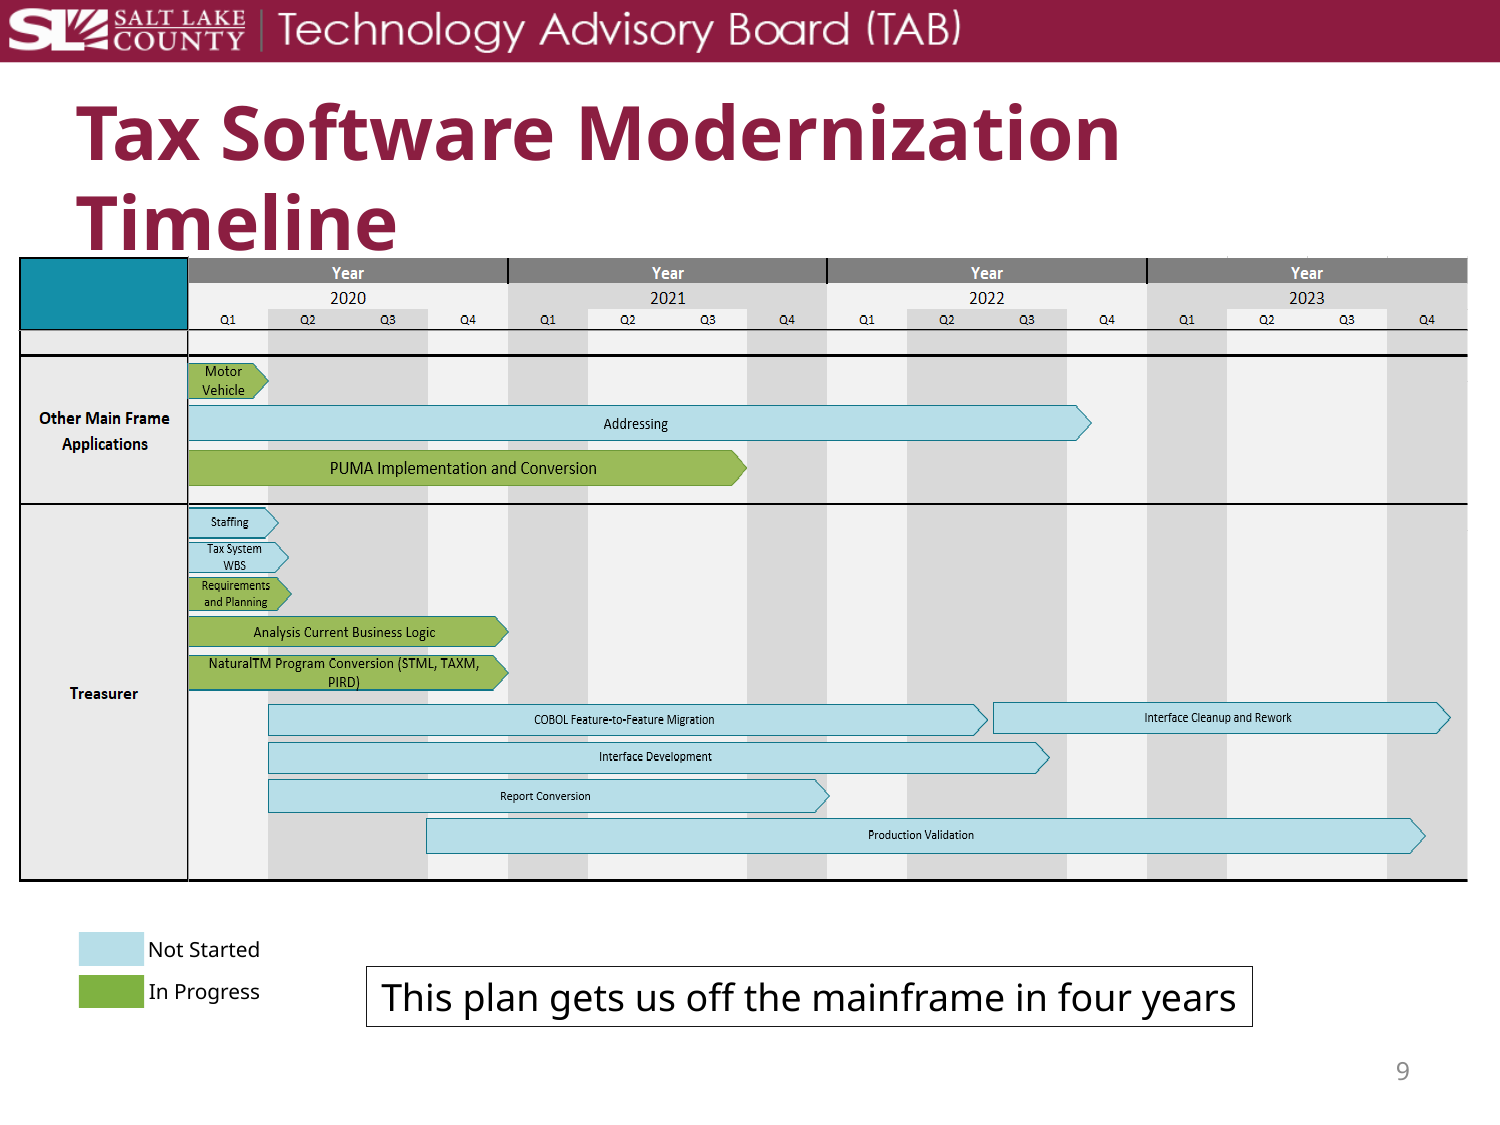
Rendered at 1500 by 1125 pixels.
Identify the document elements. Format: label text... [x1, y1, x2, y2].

text_box [0, 0, 49, 60]
text_box This plan gets us off the mainframe in four years [366, 966, 1253, 1027]
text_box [77, 929, 274, 1013]
title Tax Software Modernization Timeline [75, 85, 1425, 254]
slide_number 9 [1074, 1042, 1425, 1103]
picture [0, 0, 1500, 1125]
